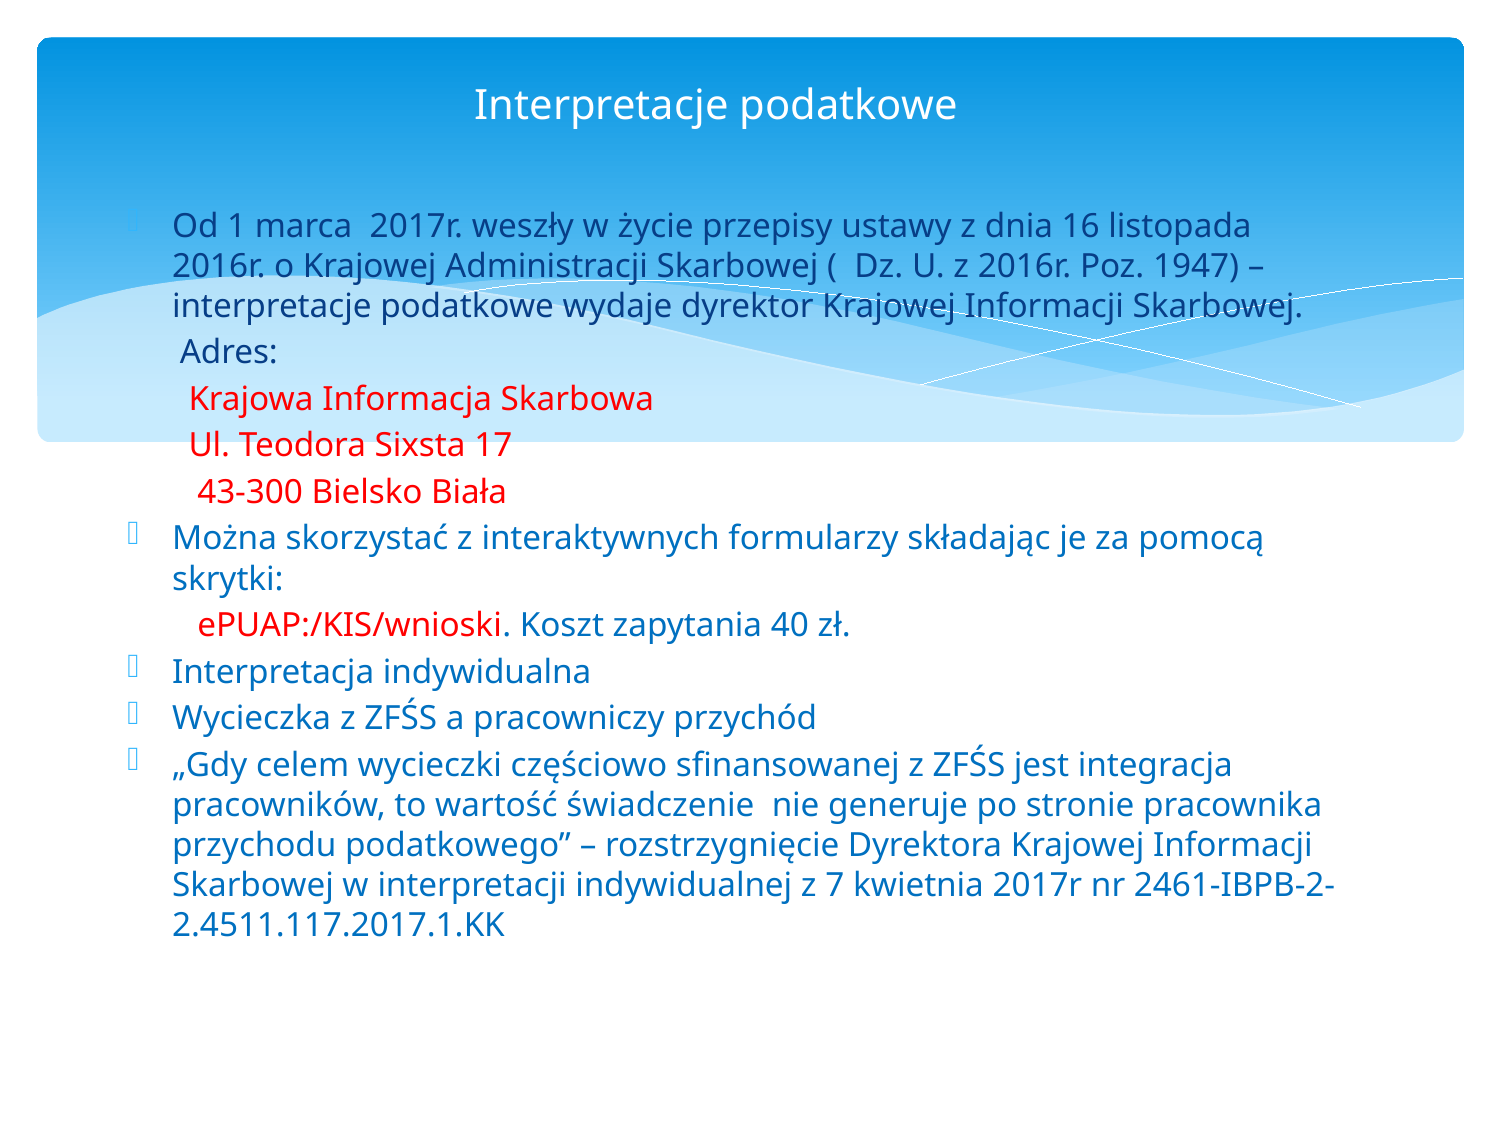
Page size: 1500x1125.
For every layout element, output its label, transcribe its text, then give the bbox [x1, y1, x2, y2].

title Interpretacje podatkowe [41, 0, 1392, 206]
list Od 1 marca 2017r. weszły w życie przepisy ustawy z dnia 16 listopada 2016r. o Krajowej Administracji Skarbowej ( Dz. U. z 2016r. Poz. 1947) – interpretacje podatkowe wydaje dyrektor Krajowej Informacji Skarbowej. Adres: Krajowa Informacja Skarbowa Ul. Teodora Sixsta 17 43-300 Bielsko Biała Można skorzystać z interaktywnych formularzy składając je za pomocą skrytki: ePUAP:/KIS/wnioski. Koszt zapytania 40 zł. Interpretacja indywidualna Wycieczka z ZFŚS a pracowniczy przychód „Gdy celem wycieczki częściowo sfinansowanej z ZFŚS jest integracja pracowników, to wartość świadczenie nie generuje po stronie pracownika przychodu podatkowego” – rozstrzygnięcie Dyrektora Krajowej Informacji Skarbowej w interpretacji indywidualnej z 7 kwietnia 2017r nr 2461-IBPB-2-2.4511.117.2017.1.KK [112, 206, 1359, 1005]
